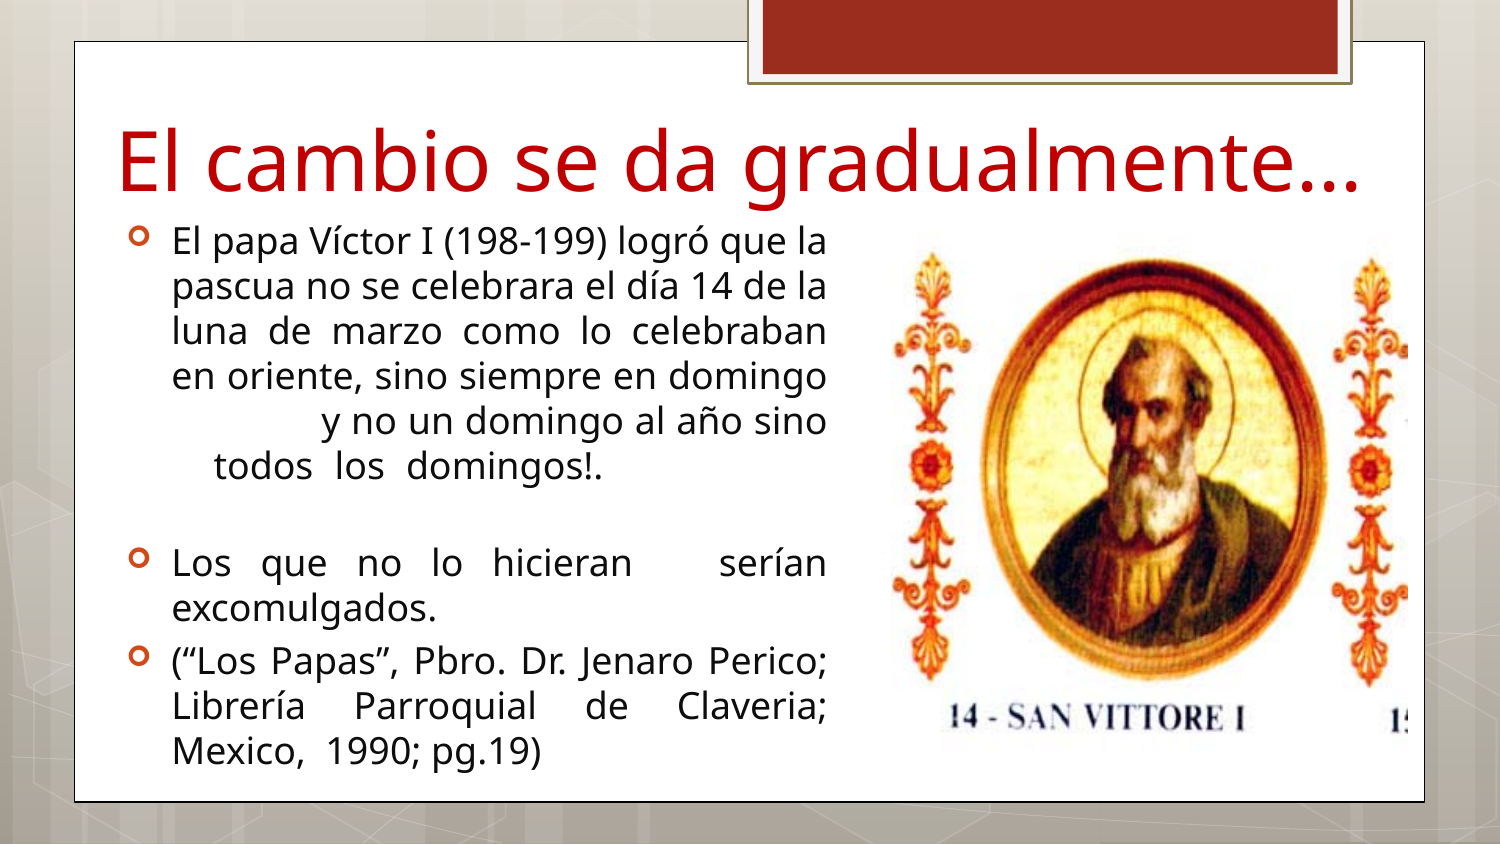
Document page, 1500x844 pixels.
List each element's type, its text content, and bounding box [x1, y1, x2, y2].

list El papa Víctor I (198-199) logró que la pascua no se celebrara el día 14 de la luna de marzo como lo celebraban en oriente, sino siempre en domingo y no un domingo al año sino todos los domingos!. Los que no lo hicieran serían excomulgados. (“Los Papas”, Pbro. Dr. Jenaro Perico; Librería Parroquial de Claveria; Mexico, 1990; pg.19) [100, 209, 844, 722]
title El cambio se da gradualmente... [100, 75, 1488, 216]
picture [891, 232, 1408, 753]
